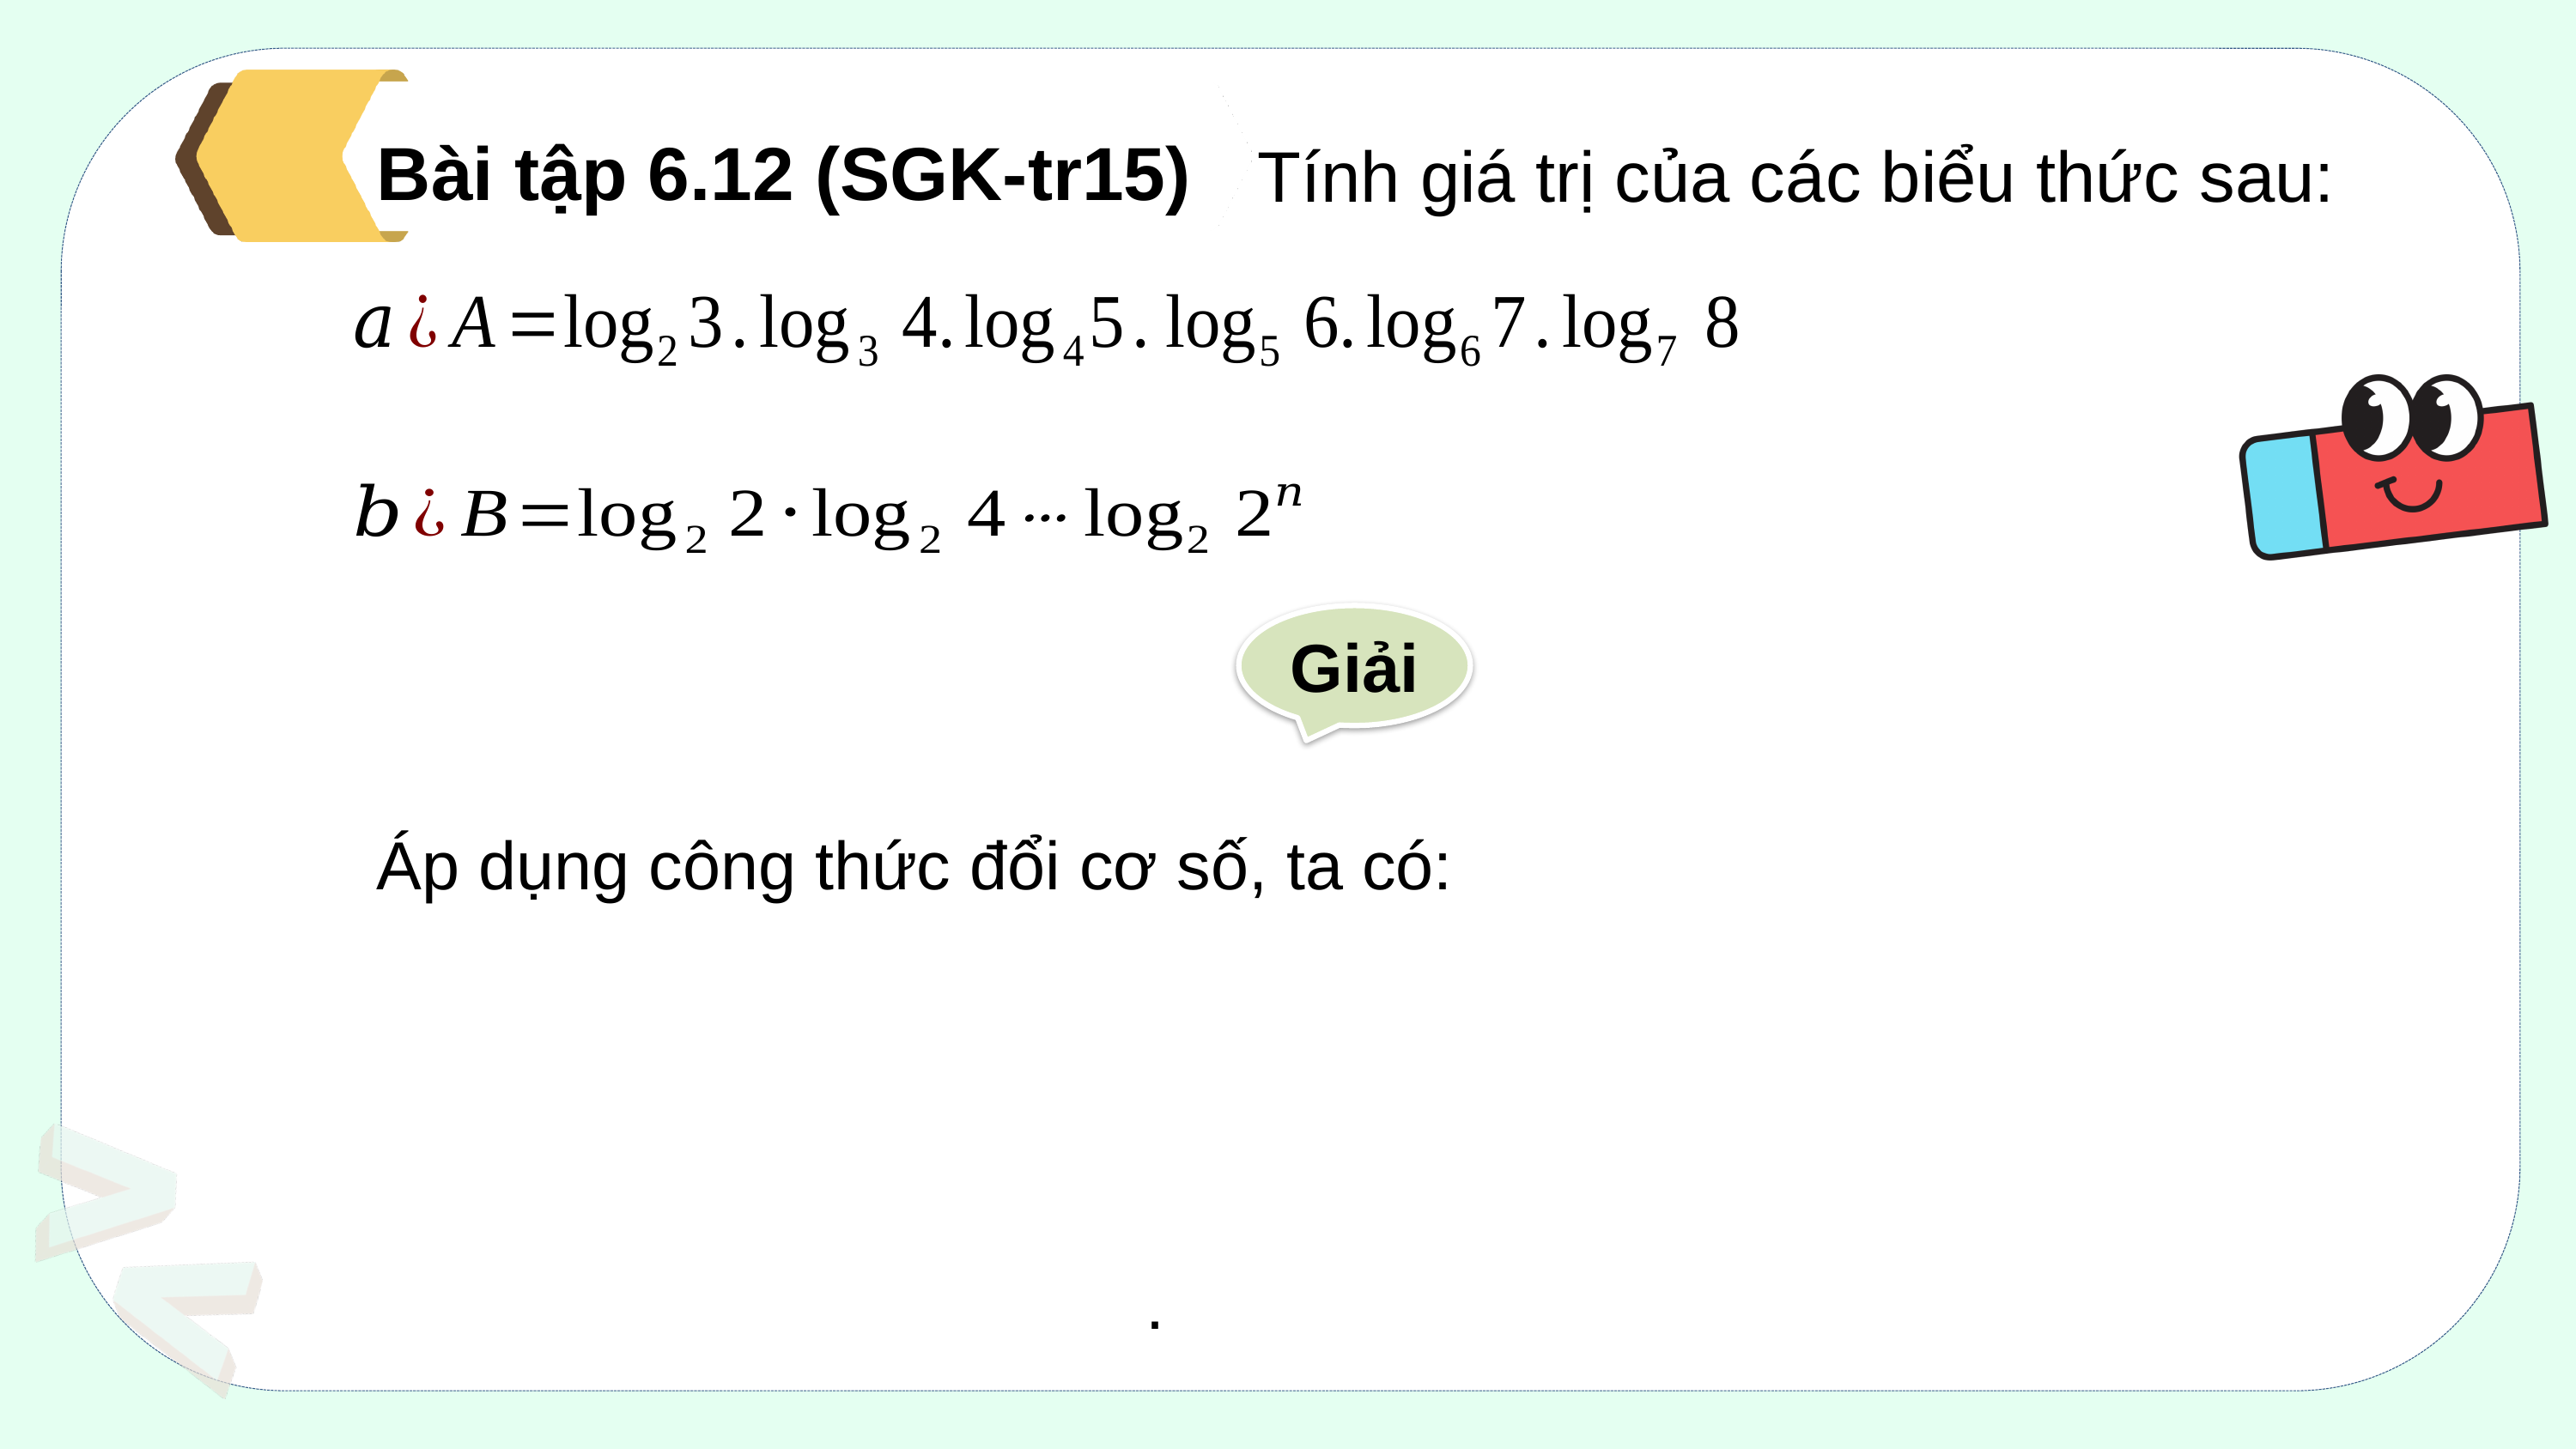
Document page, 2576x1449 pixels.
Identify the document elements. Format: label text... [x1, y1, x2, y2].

picture [2239, 374, 2549, 561]
text_box Tính giá trị của các biểu thức sau: [1716, 81, 2394, 223]
text_box Giải [1236, 603, 1473, 743]
text_box [59, 46, 2522, 1393]
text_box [175, 69, 1710, 243]
picture [2, 1122, 283, 1401]
